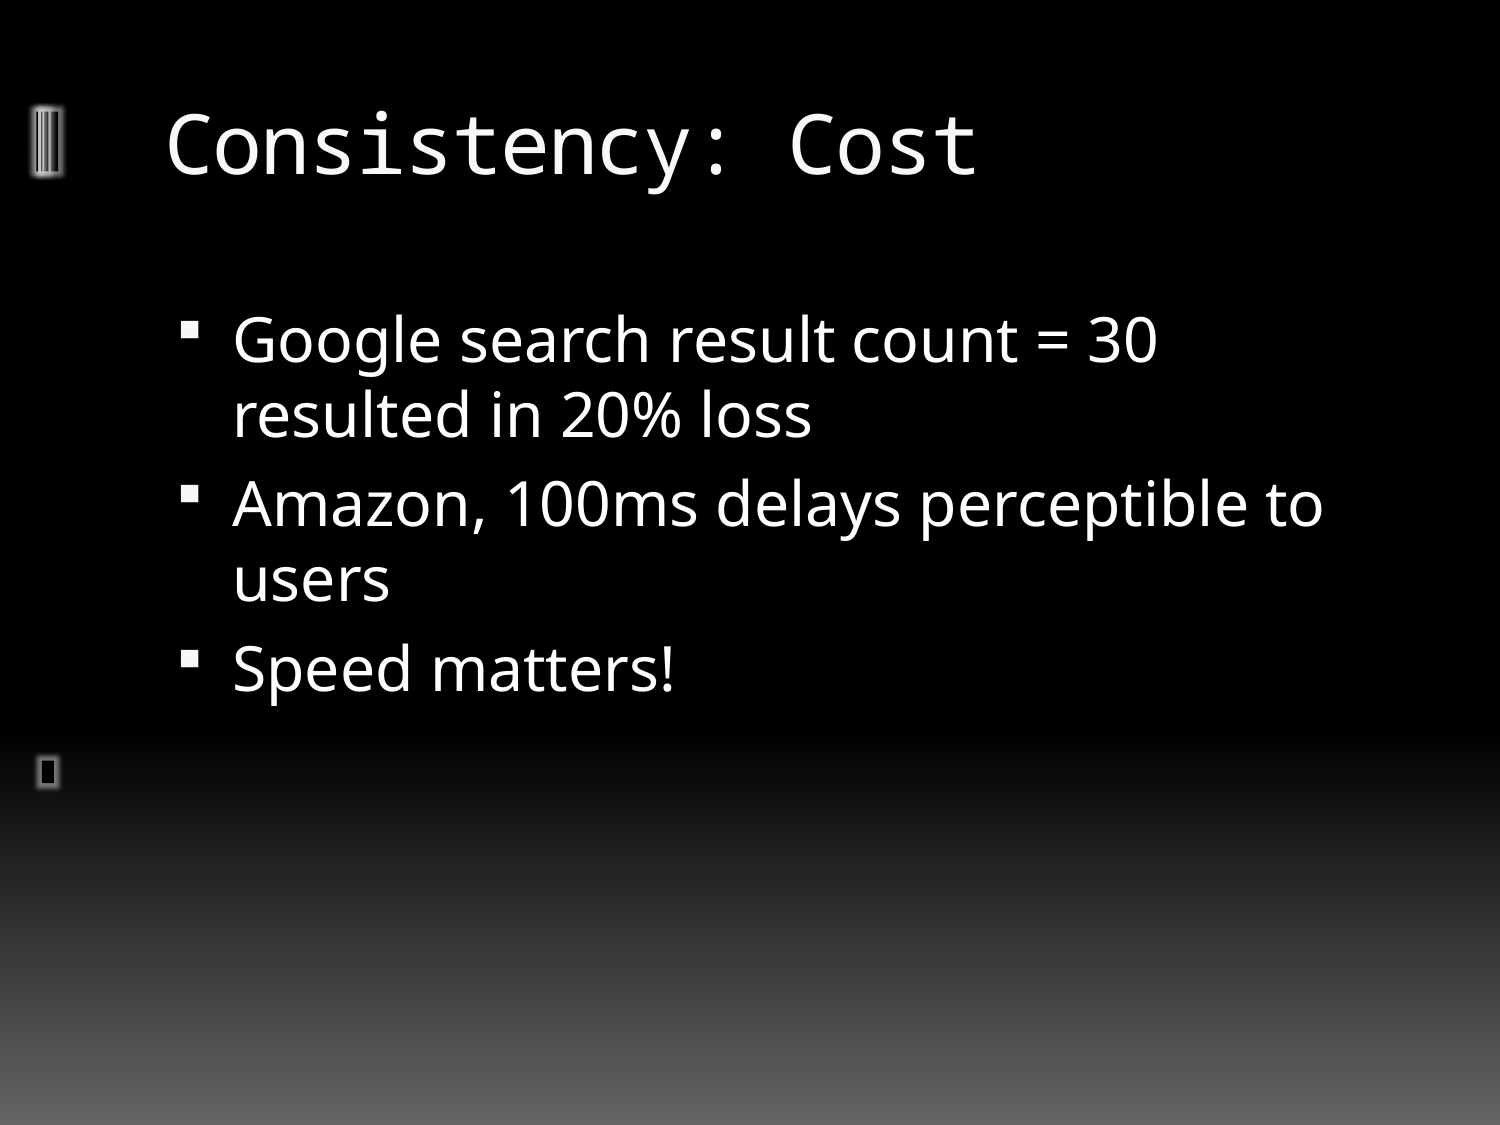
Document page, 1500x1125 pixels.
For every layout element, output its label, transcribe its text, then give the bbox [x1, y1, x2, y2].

title Consistency: Cost [150, 83, 1425, 234]
list Google search result count = 30 resulted in 20% loss Amazon, 100ms delays perceptible to users Speed matters! [150, 292, 1425, 1043]
